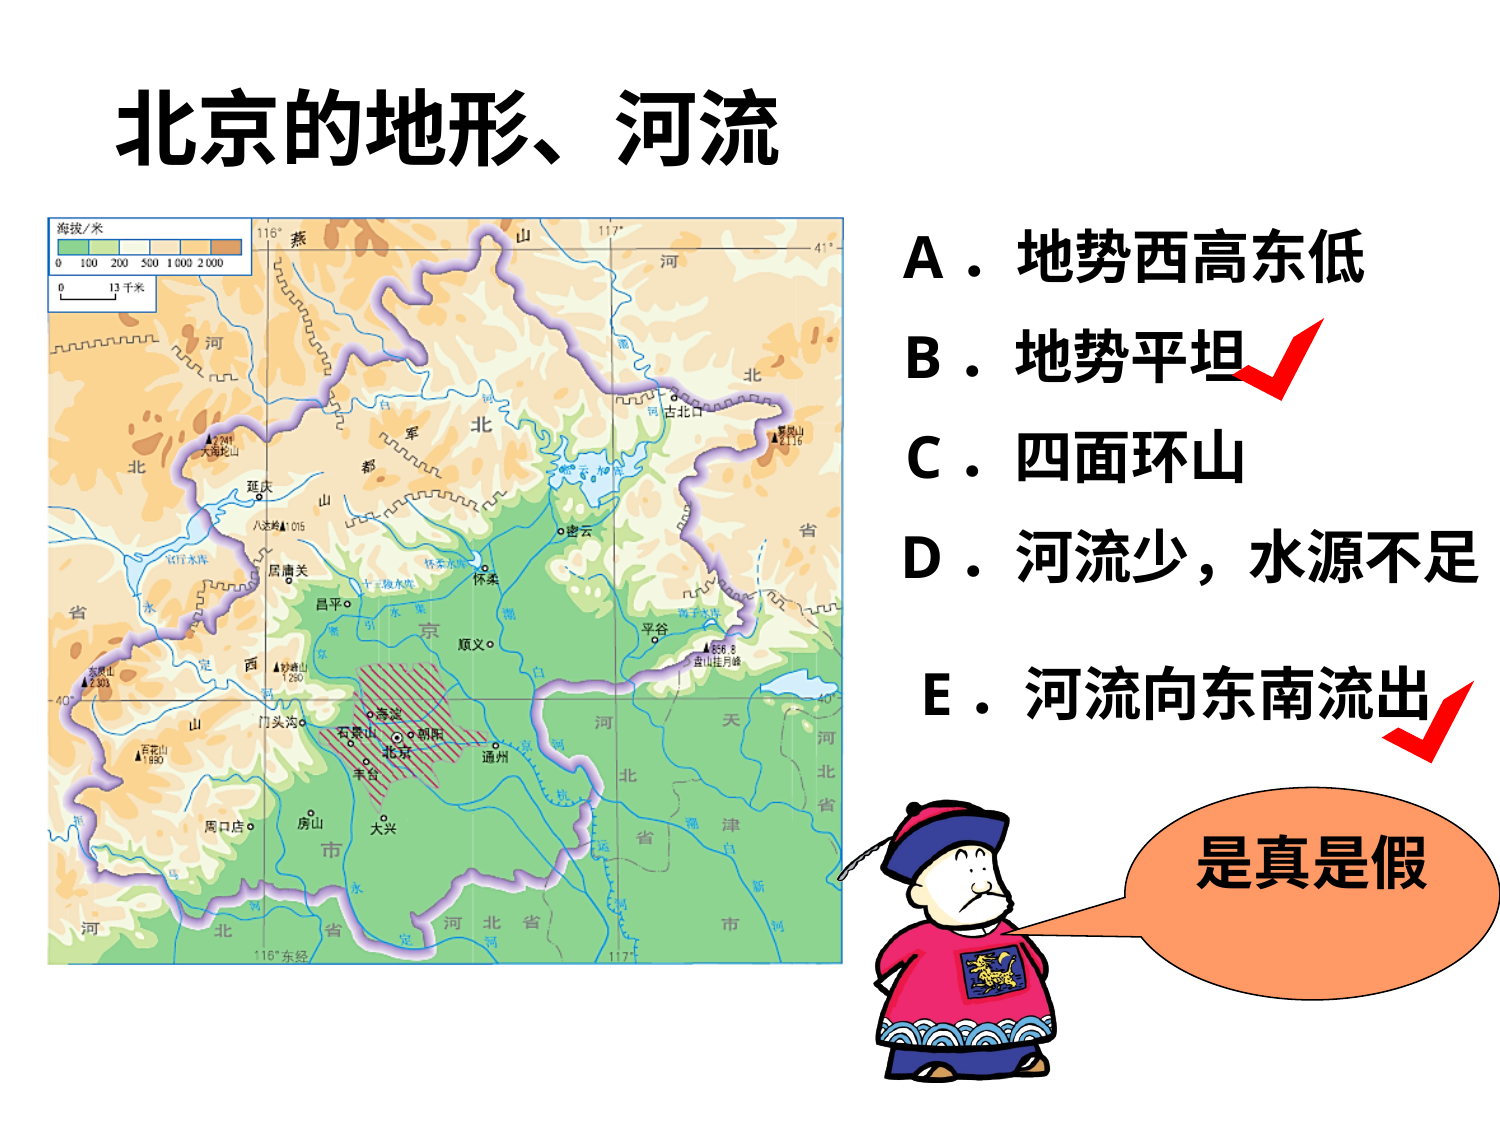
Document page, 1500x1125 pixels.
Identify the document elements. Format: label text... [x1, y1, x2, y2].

text_box B．地势平坦 [888, 312, 1263, 398]
text_box C．四面环山 [890, 412, 1263, 498]
text_box E．河流向东南流出 [905, 650, 1448, 735]
text_box 是真是假 [1057, 787, 1500, 1000]
title 北京的地形、河流 [99, 62, 1365, 191]
text_box [1381, 680, 1475, 764]
text_box D．河流少，水源不足 [870, 512, 1496, 598]
picture [37, 212, 1057, 1083]
text_box [1231, 318, 1325, 401]
text_box A．地势西高东低 [889, 212, 1381, 298]
